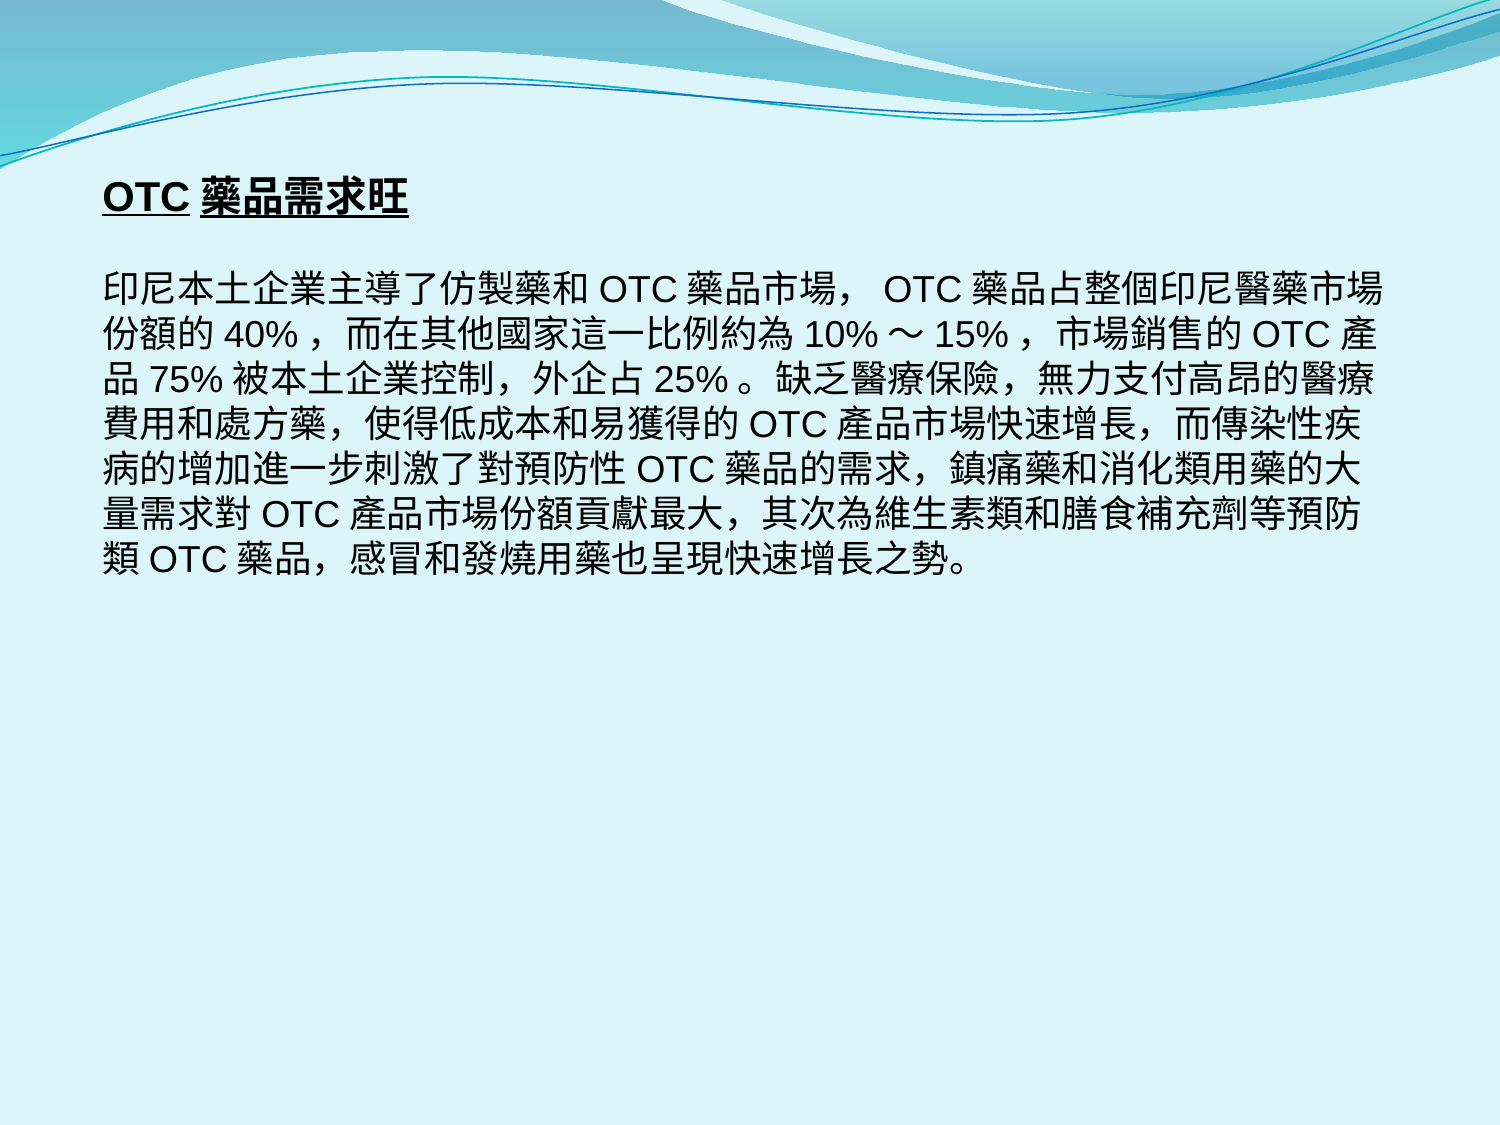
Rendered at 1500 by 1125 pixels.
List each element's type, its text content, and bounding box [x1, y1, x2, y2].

text_box OTC藥品需求旺 印尼本土企業主導了仿製藥和OTC藥品市場，OTC藥品占整個印尼醫藥市場份額的40%，而在其他國家這一比例約為10%～15%，市場銷售的OTC產品75%被本土企業控制，外企占25%。缺乏醫療保險，無力支付高昂的醫療費用和處方藥，使得低成本和易獲得的OTC產品市場快速增長，而傳染性疾病的增加進一步刺激了對預防性OTC藥品的需求，鎮痛藥和消化類用藥的大量需求對OTC產品市場份額貢獻最大，其次為維生素類和膳食補充劑等預防類OTC藥品，感冒和發燒用藥也呈現快速增長之勢。 [87, 162, 1400, 588]
